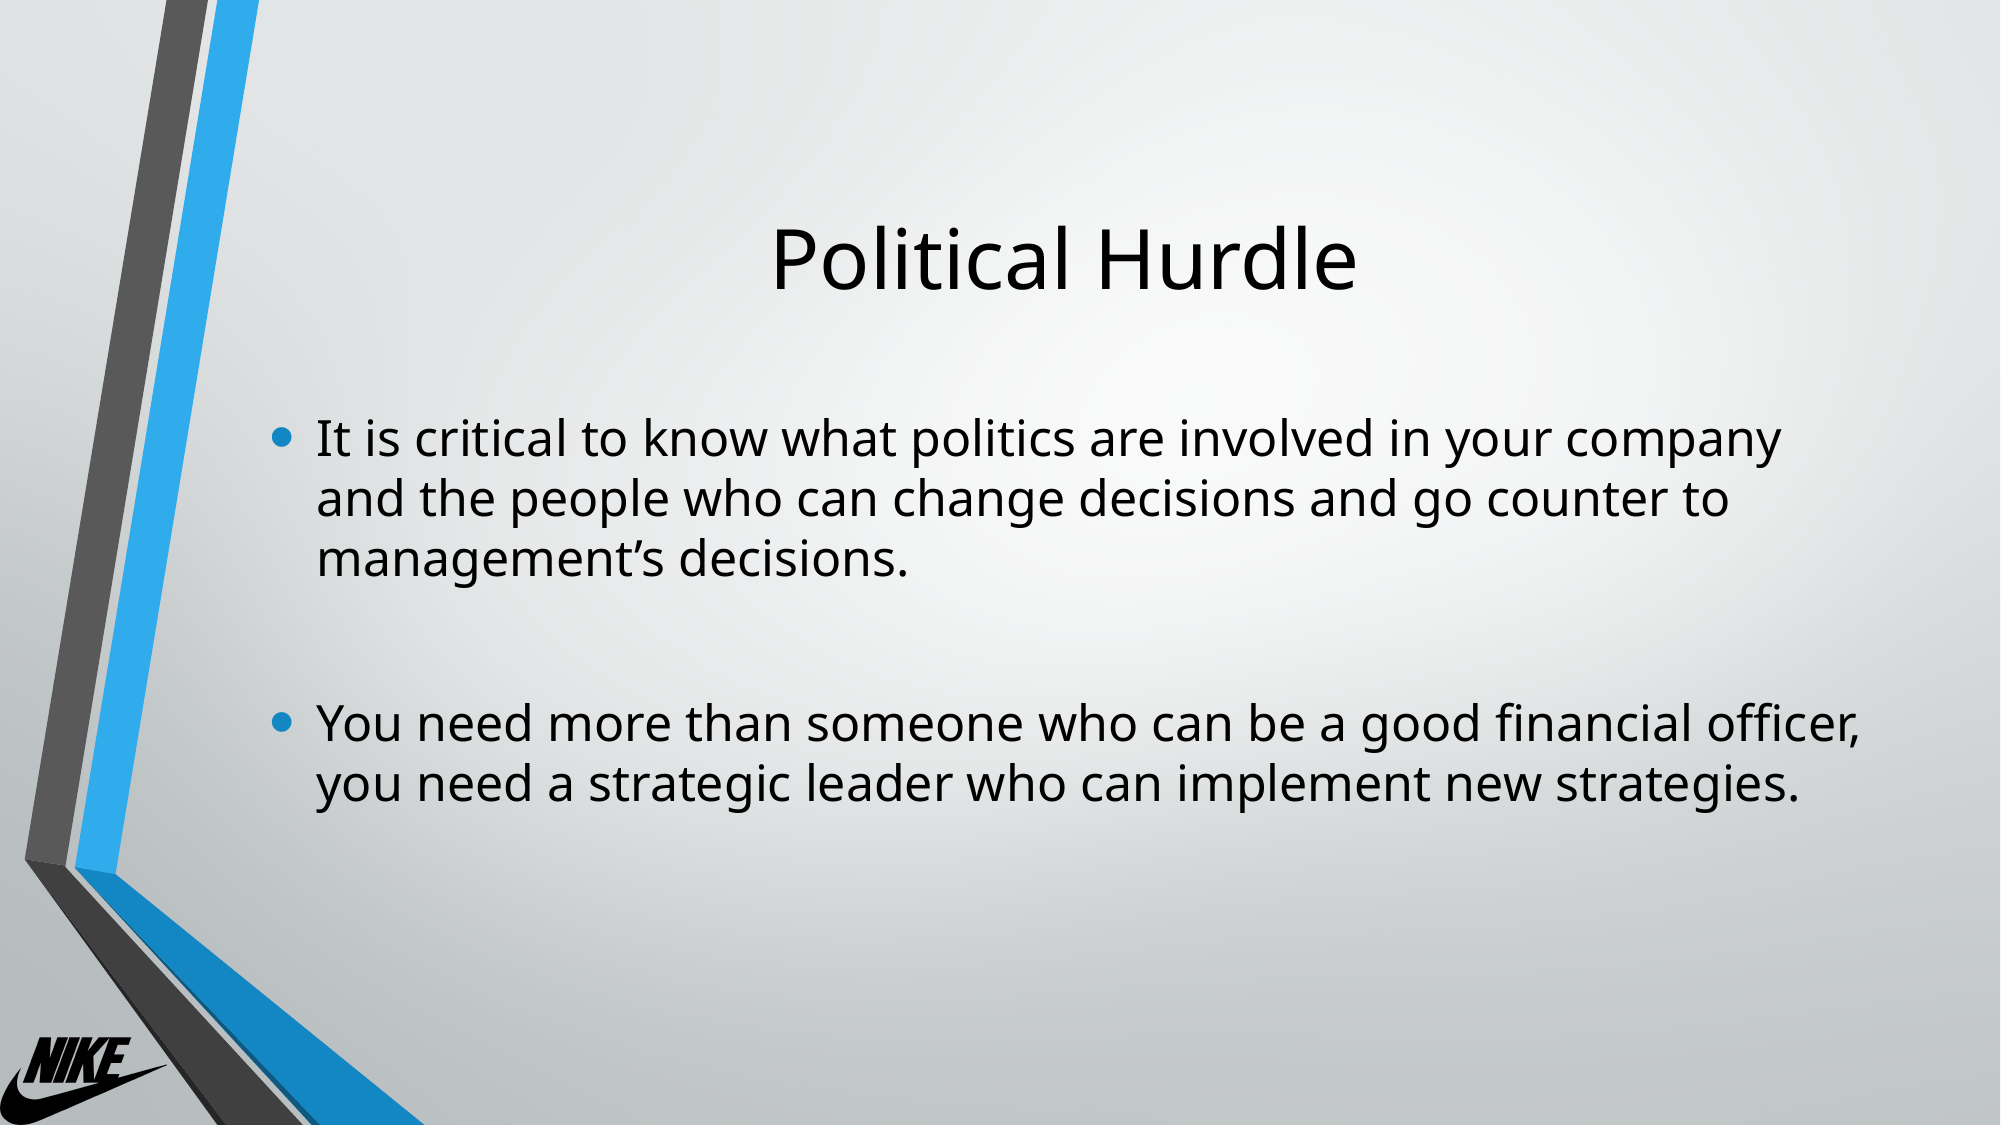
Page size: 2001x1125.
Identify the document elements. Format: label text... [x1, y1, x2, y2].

list It is critical to know what politics are involved in your company and the people who can change decisions and go counter to management’s decisions. You need more than someone who can be a good financial officer, you need a strategic leader who can implement new strategies. [254, 352, 1898, 865]
picture [0, 1037, 168, 1125]
title Political Hurdle [243, 112, 1887, 400]
